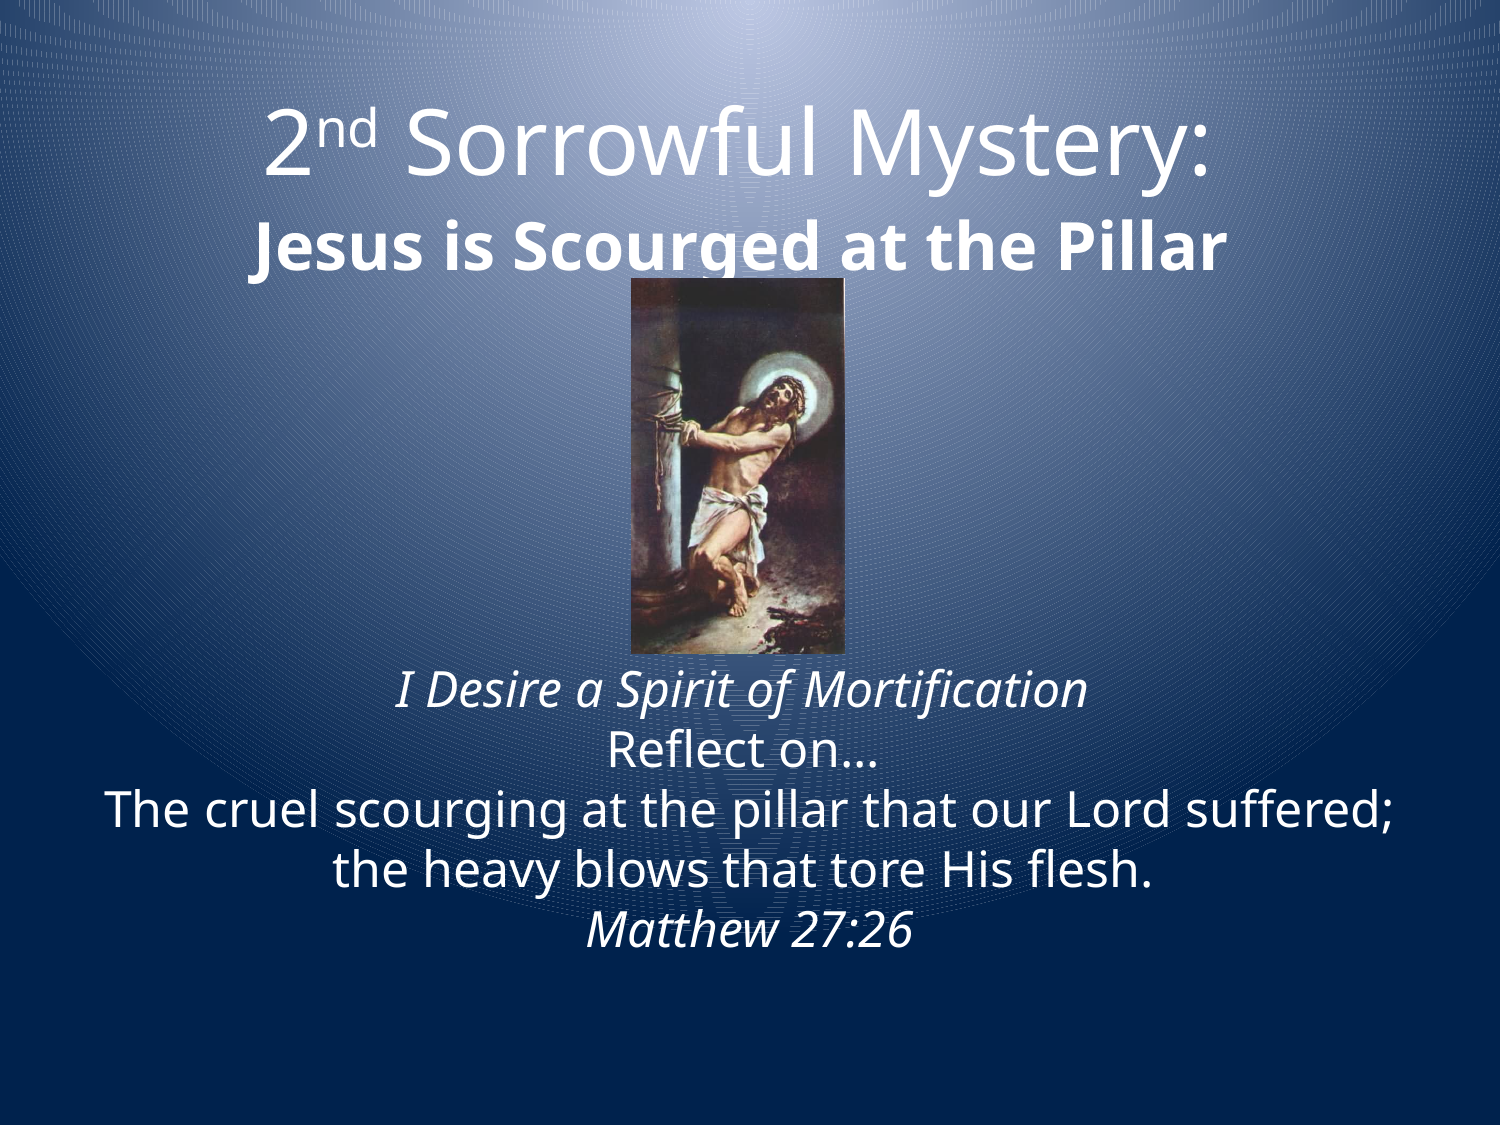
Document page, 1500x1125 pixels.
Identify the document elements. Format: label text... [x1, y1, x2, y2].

picture [631, 278, 845, 654]
title 2nd Sorrowful Mystery: [75, 45, 1425, 196]
list Jesus is Scourged at the Pillar I Desire a Spirit of Mortification Reflect on... The cruel scourging at the pillar that our Lord suffered; the heavy blows that tore His flesh. Matthew 27:26 [75, 196, 1425, 1005]
